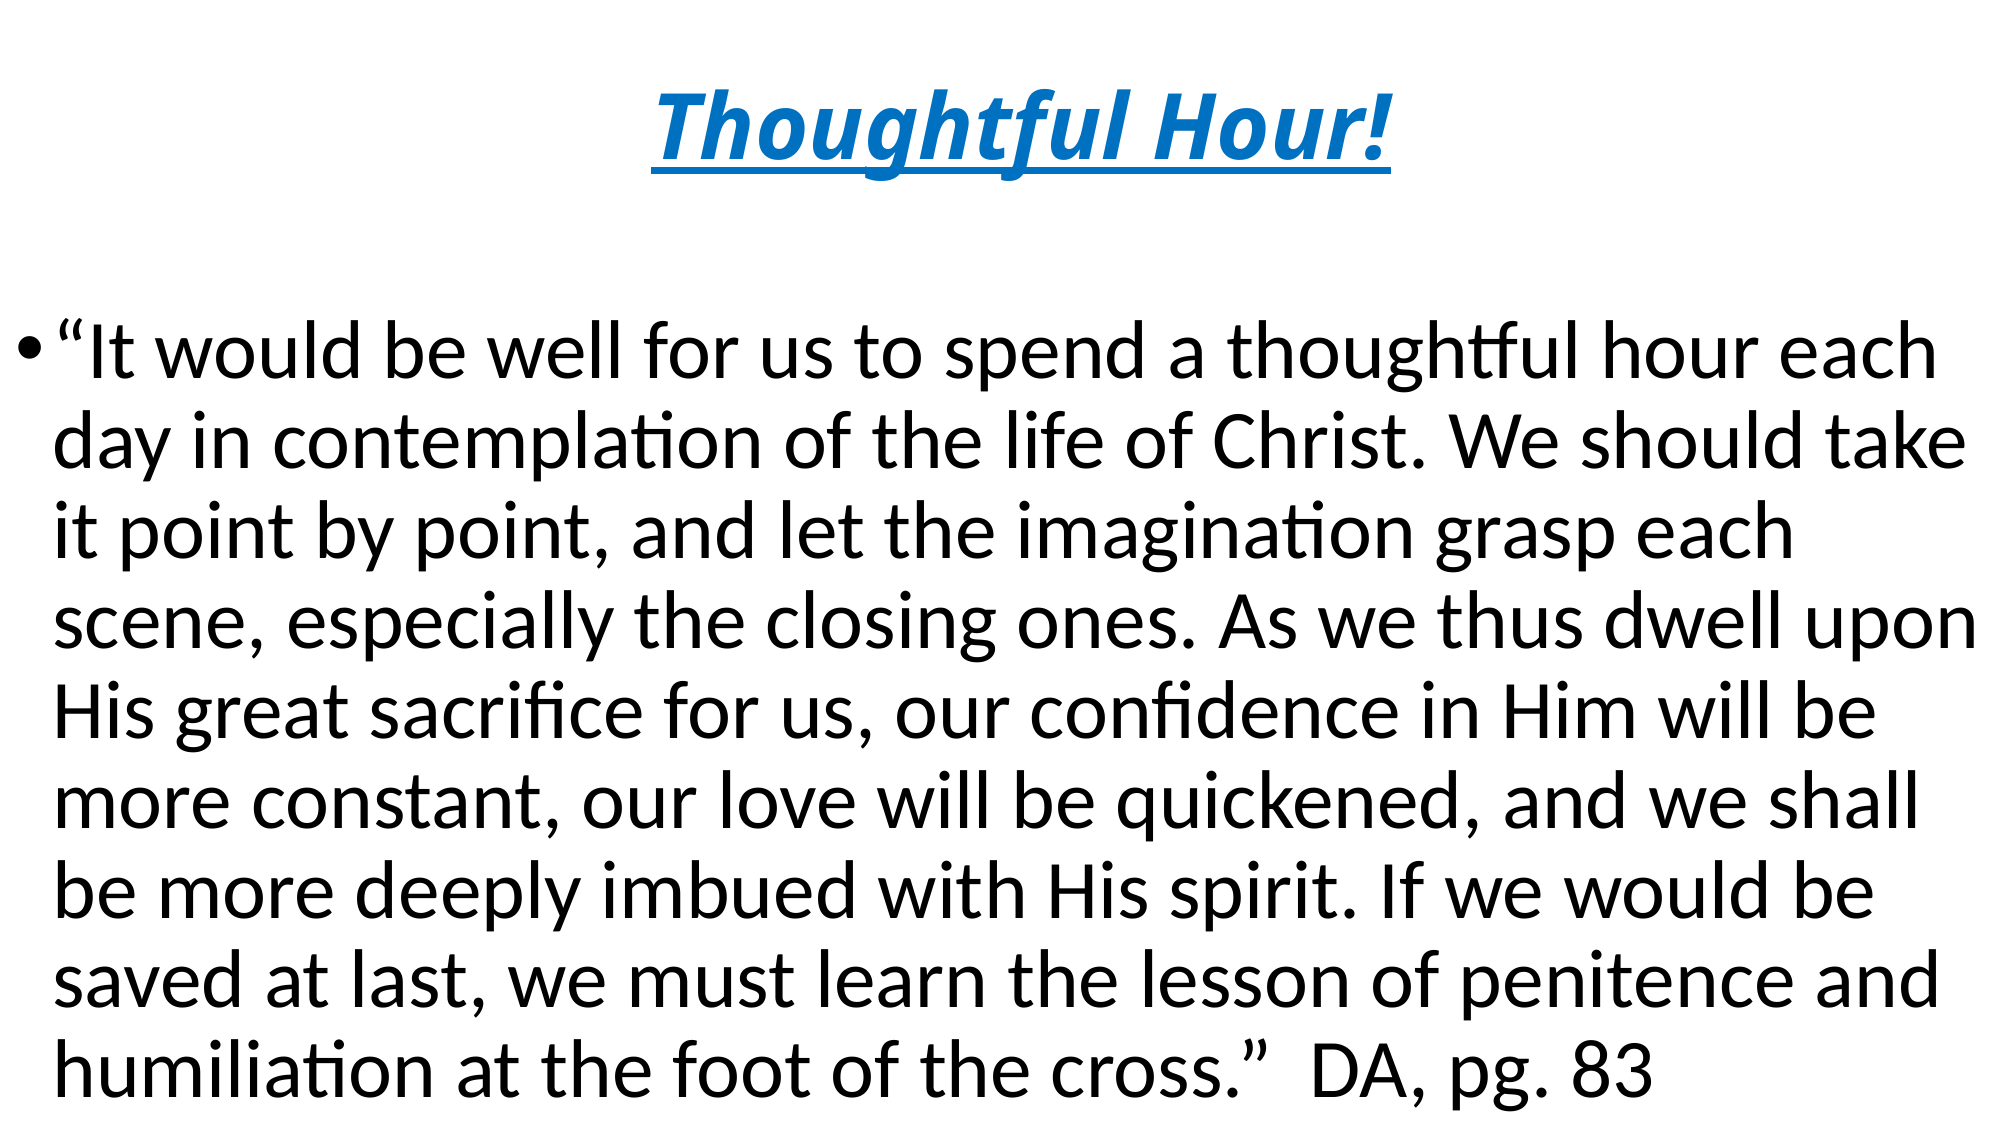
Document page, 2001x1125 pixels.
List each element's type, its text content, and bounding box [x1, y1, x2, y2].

title Thoughtful Hour! [137, 59, 1863, 201]
list “It would be well for us to spend a thoughtful hour each day in contemplation of the life of Christ. We should take it point by point, and let the imagination grasp each scene, especially the closing ones. As we thus dwell upon His great sacrifice for us, our confidence in Him will be more constant, our love will be quickened, and we shall be more deeply imbued with His spirit. If we would be saved at last, we must learn the lesson of penitence and humiliation at the foot of the cross.” DA, pg. 83 [0, 299, 2000, 1125]
